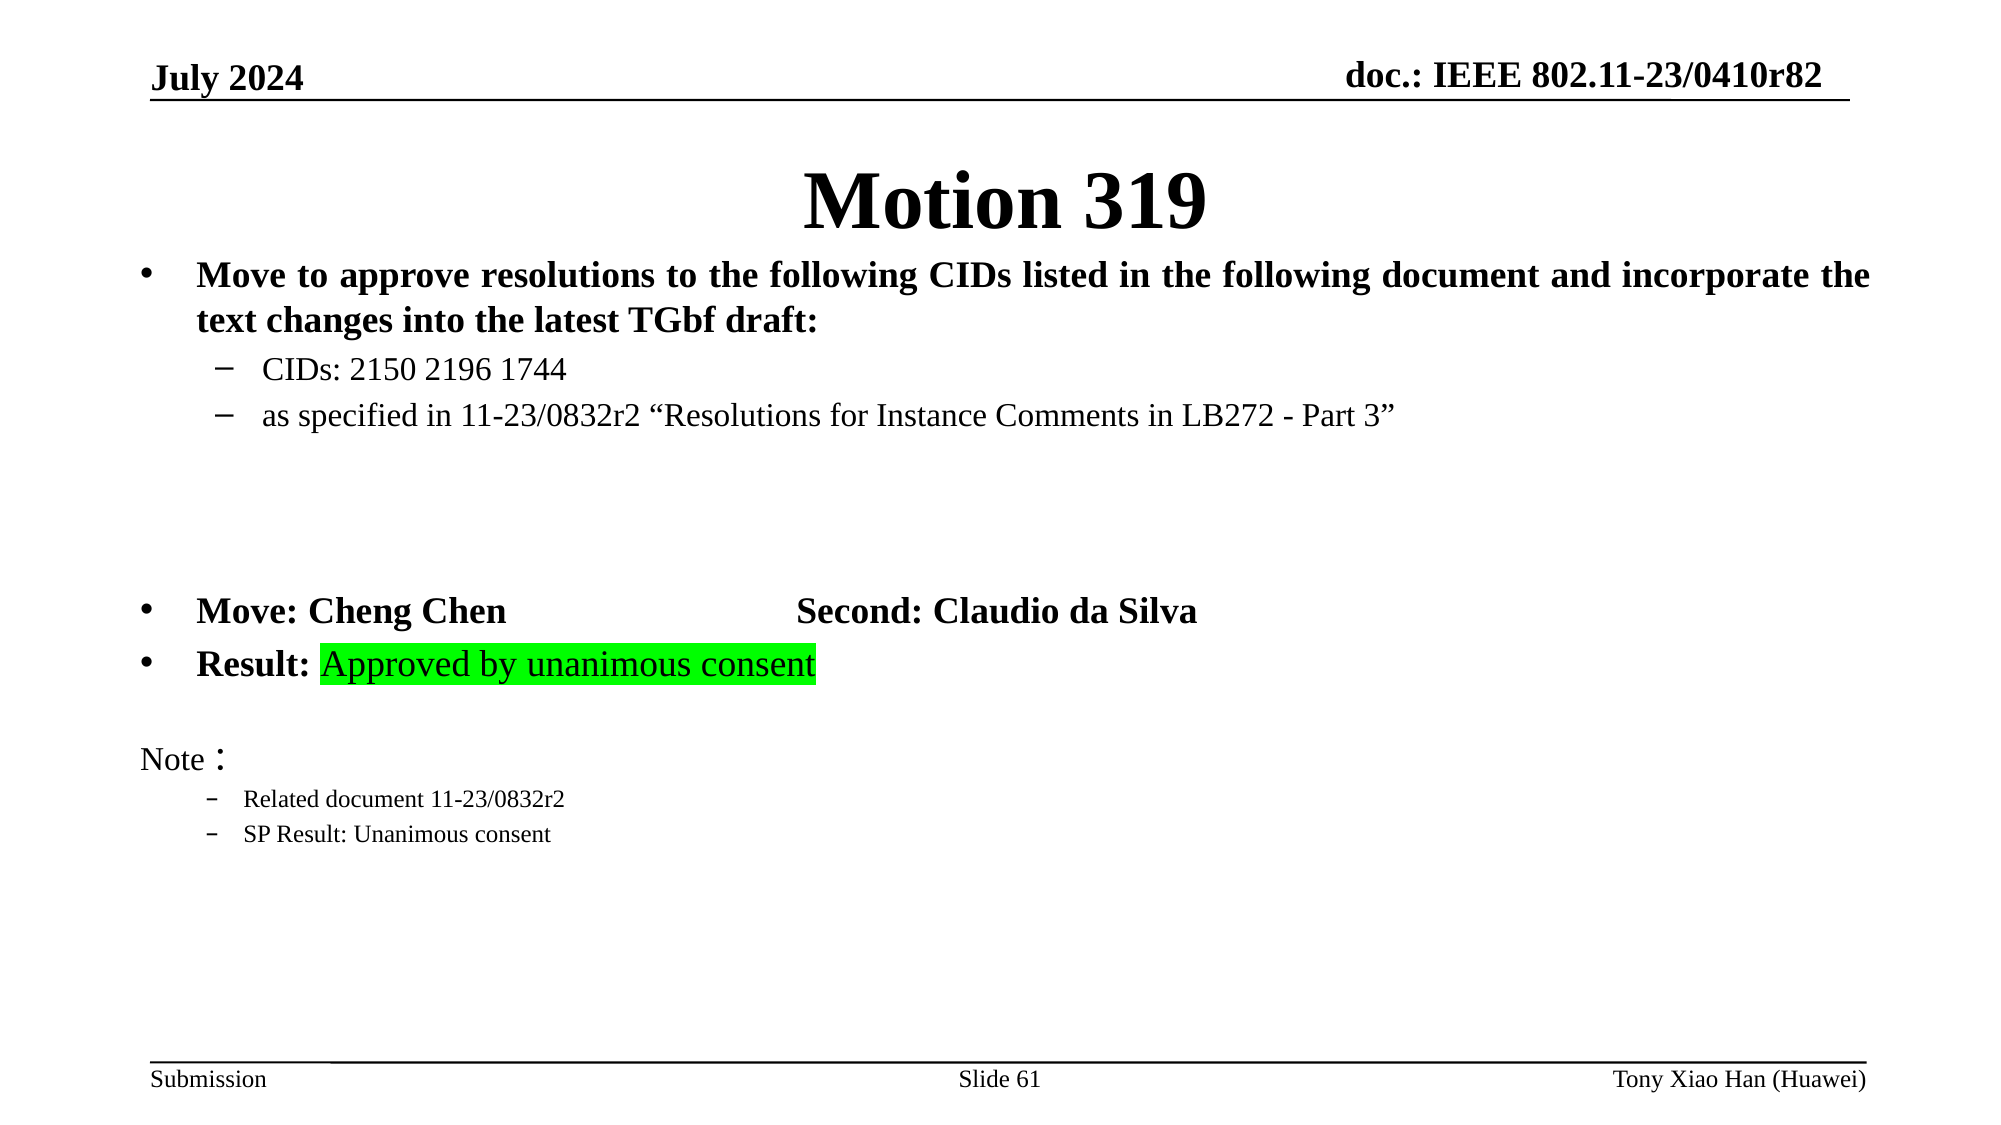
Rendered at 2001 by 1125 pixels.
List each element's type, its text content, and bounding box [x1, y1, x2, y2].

text_box Motion 319 [368, 137, 1644, 212]
text_box Move to approve resolutions to the following CIDs listed in the following document and incorporate the text changes into the latest TGbf draft: CIDs: 2150 2196 1744 as specified in 11-23/0832r2 “Resolutions for Instance Comments in LB272 - Part 3” Move: Cheng Chen Second: Claudio da Silva Result: Approved by unanimous consent Note： Related document 11-23/0832r2 SP Result: Unanimous consent [125, 212, 1888, 900]
